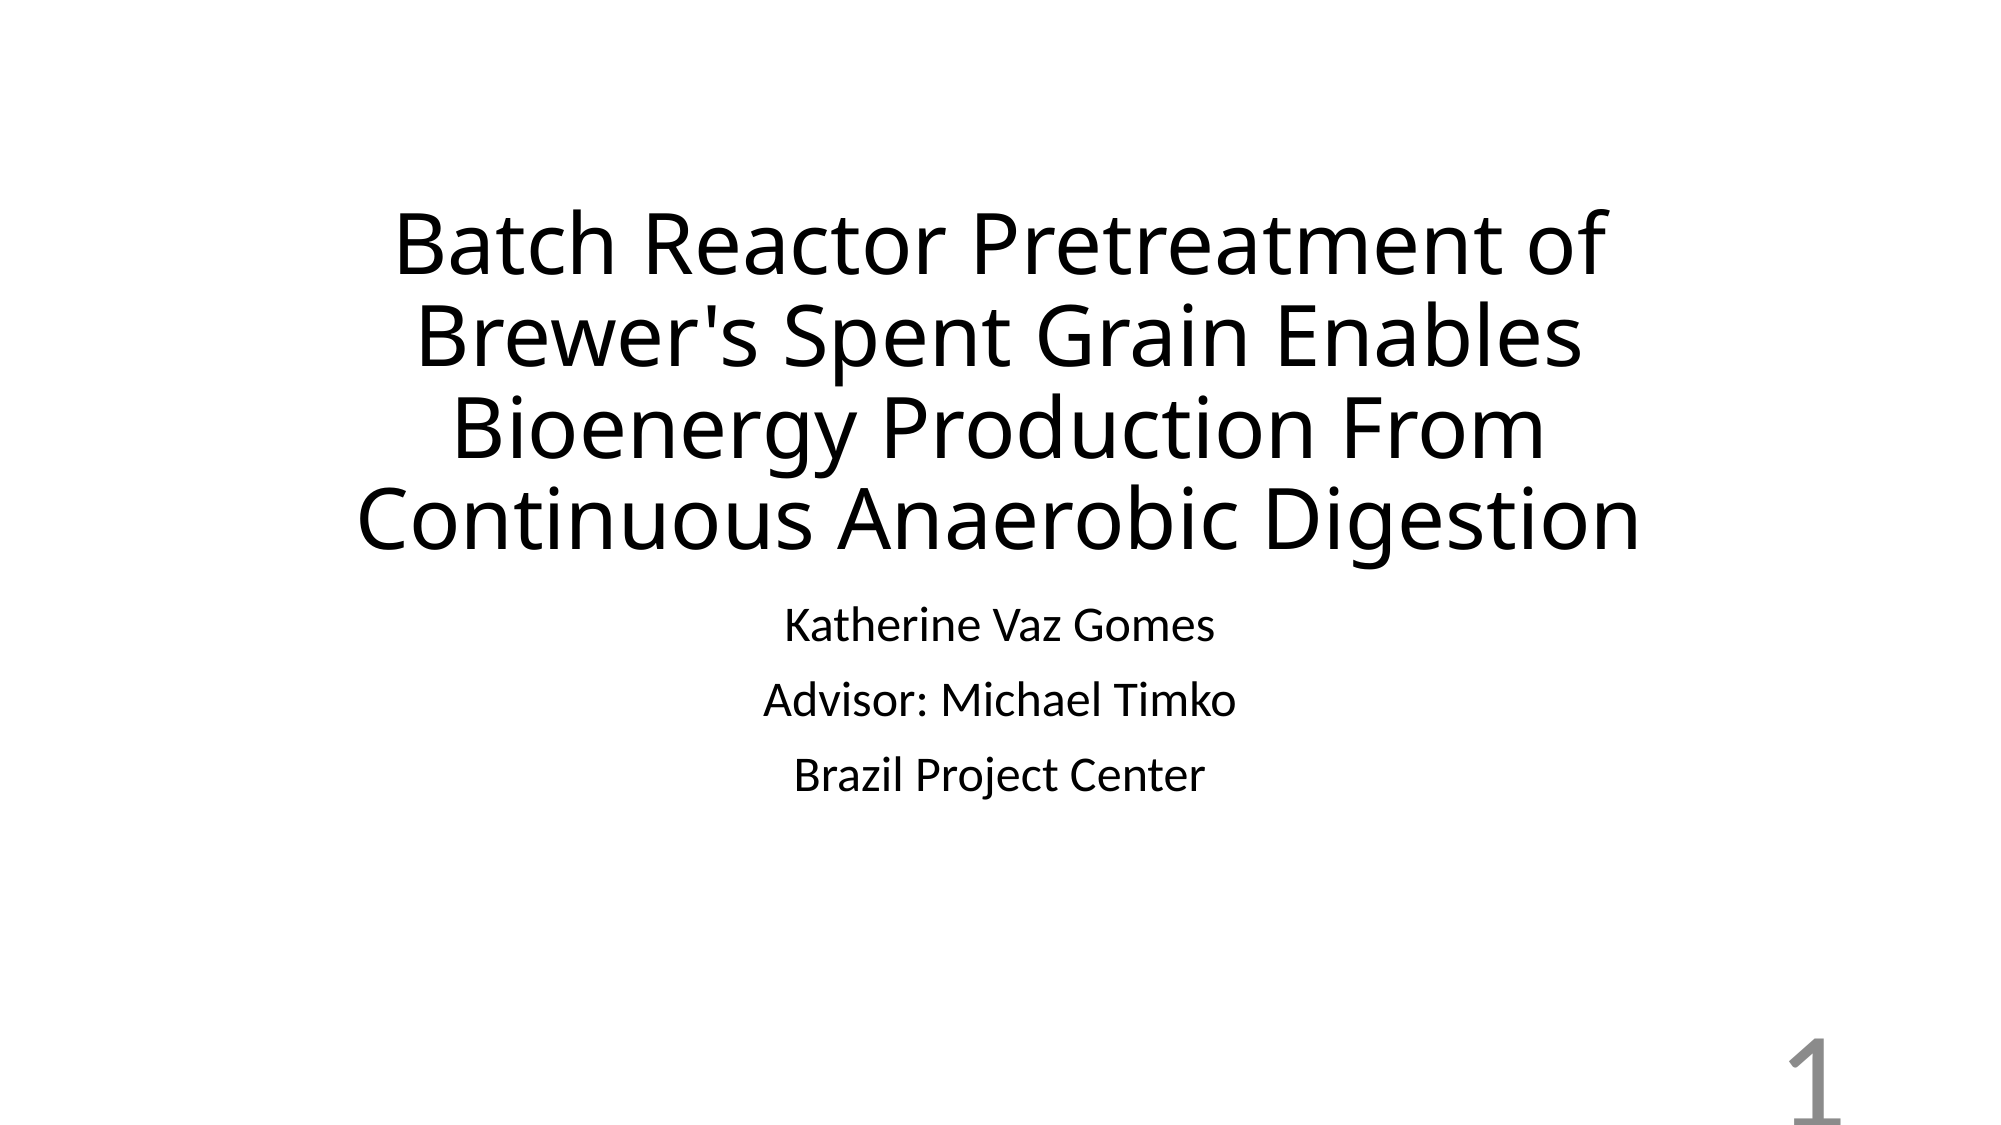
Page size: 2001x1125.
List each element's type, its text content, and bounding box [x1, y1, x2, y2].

subtitle Katherine Vaz Gomes Advisor: Michael Timko Brazil Project Center [249, 590, 1750, 863]
slide_number 1 [1412, 1042, 1863, 1103]
title Batch Reactor Pretreatment of Brewer's Spent Grain Enables Bioenergy Production From Continuous Anaerobic Digestion [249, 184, 1750, 576]
